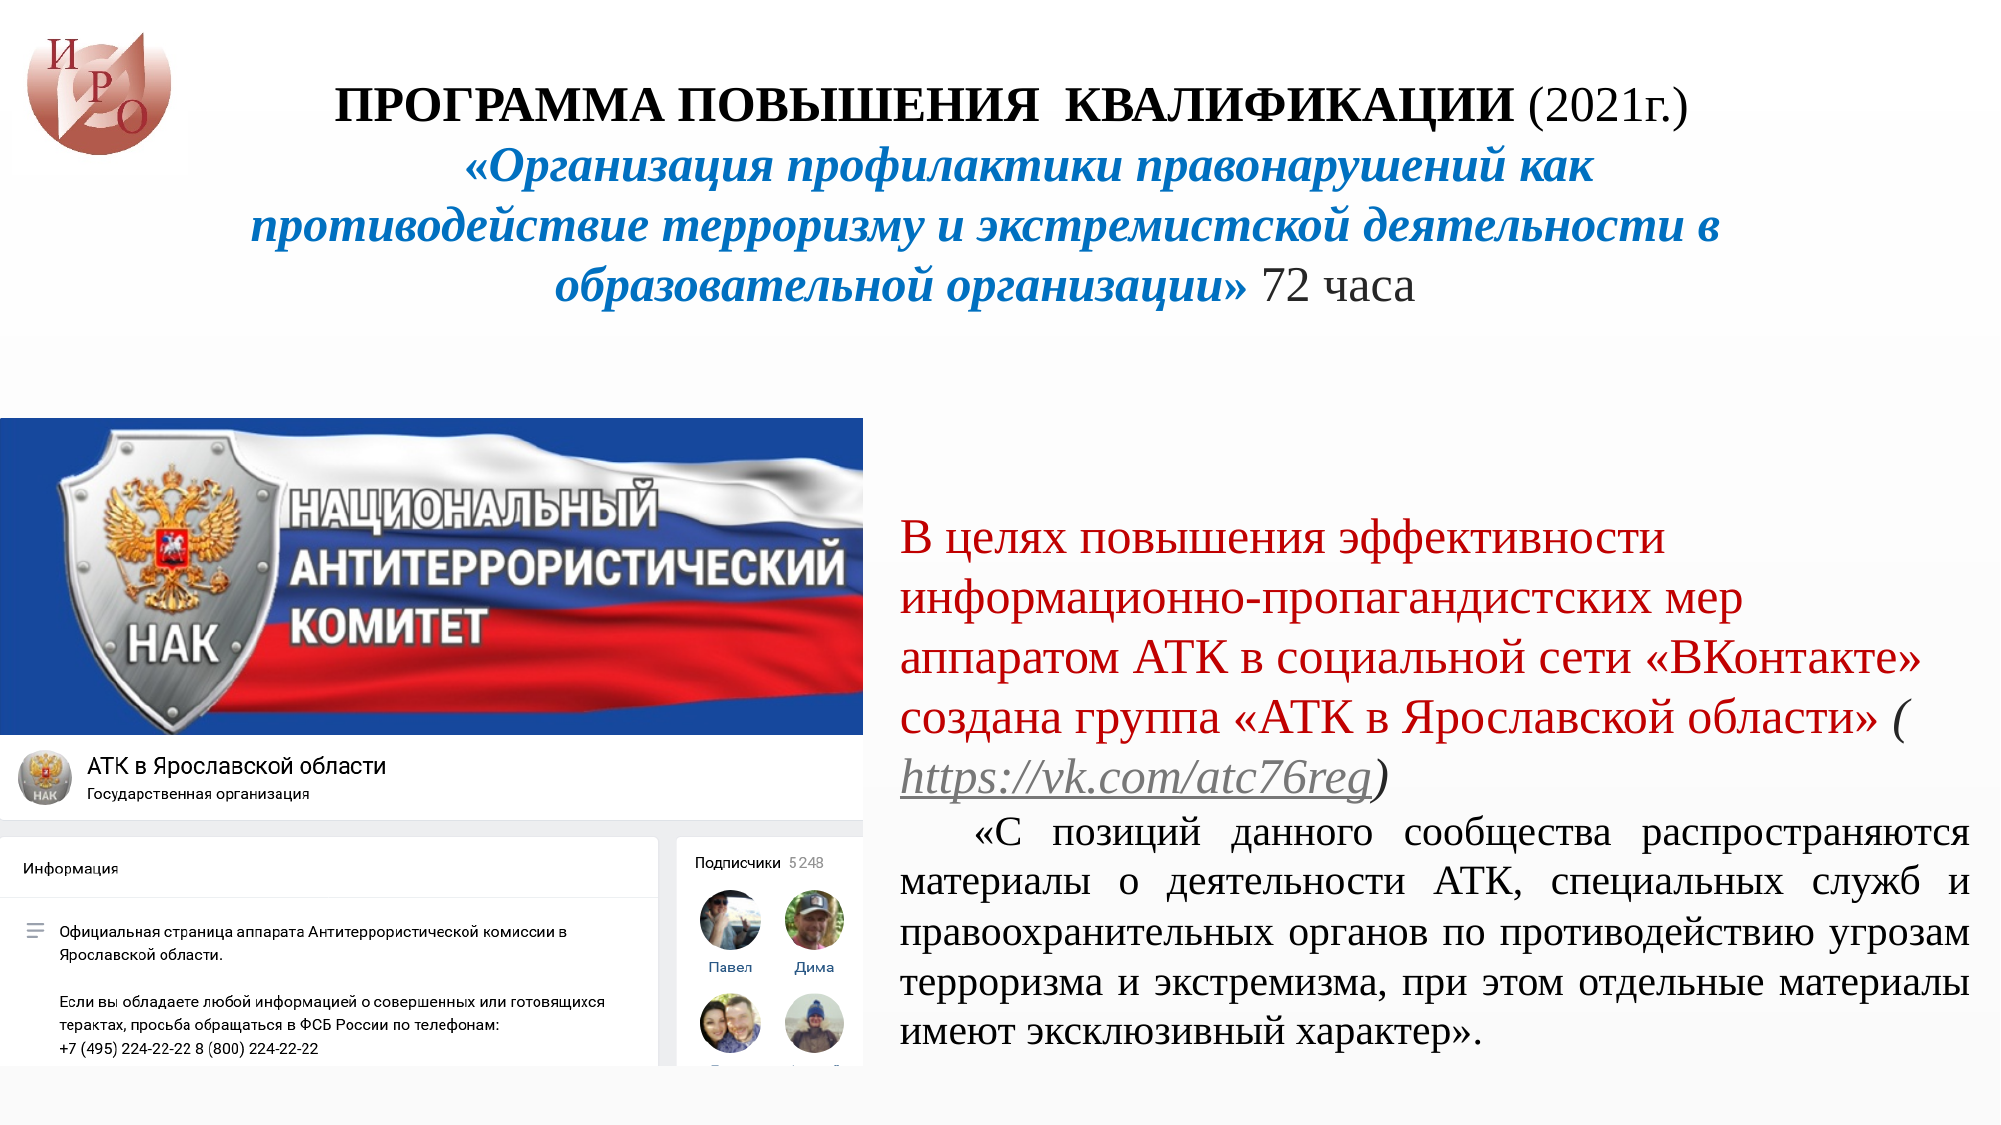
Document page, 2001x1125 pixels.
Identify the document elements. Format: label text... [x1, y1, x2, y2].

picture [0, 418, 863, 1066]
text_box В целях повышения эффективности информационно-пропагандистских мер аппаратом АТК в социальной сети «ВКонтакте» создана группа «АТК в Ярославской области» (https://vk.com/atc76reg) «С позиций данного сообщества распространяются материалы о деятельности АТК, специальных служб и правоохранительных органов по противодействию угрозам терроризма и экстремизма, при этом отдельные материалы имеют эксклюзивный характер». [885, 495, 1986, 1061]
text_box Программа повышения квалификации (2021г.) «Организация профилактики правонарушений как противодействие терроризму и экстремистской деятельности в образовательной организации» 72 часа [224, 64, 1747, 319]
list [12, 0, 188, 175]
